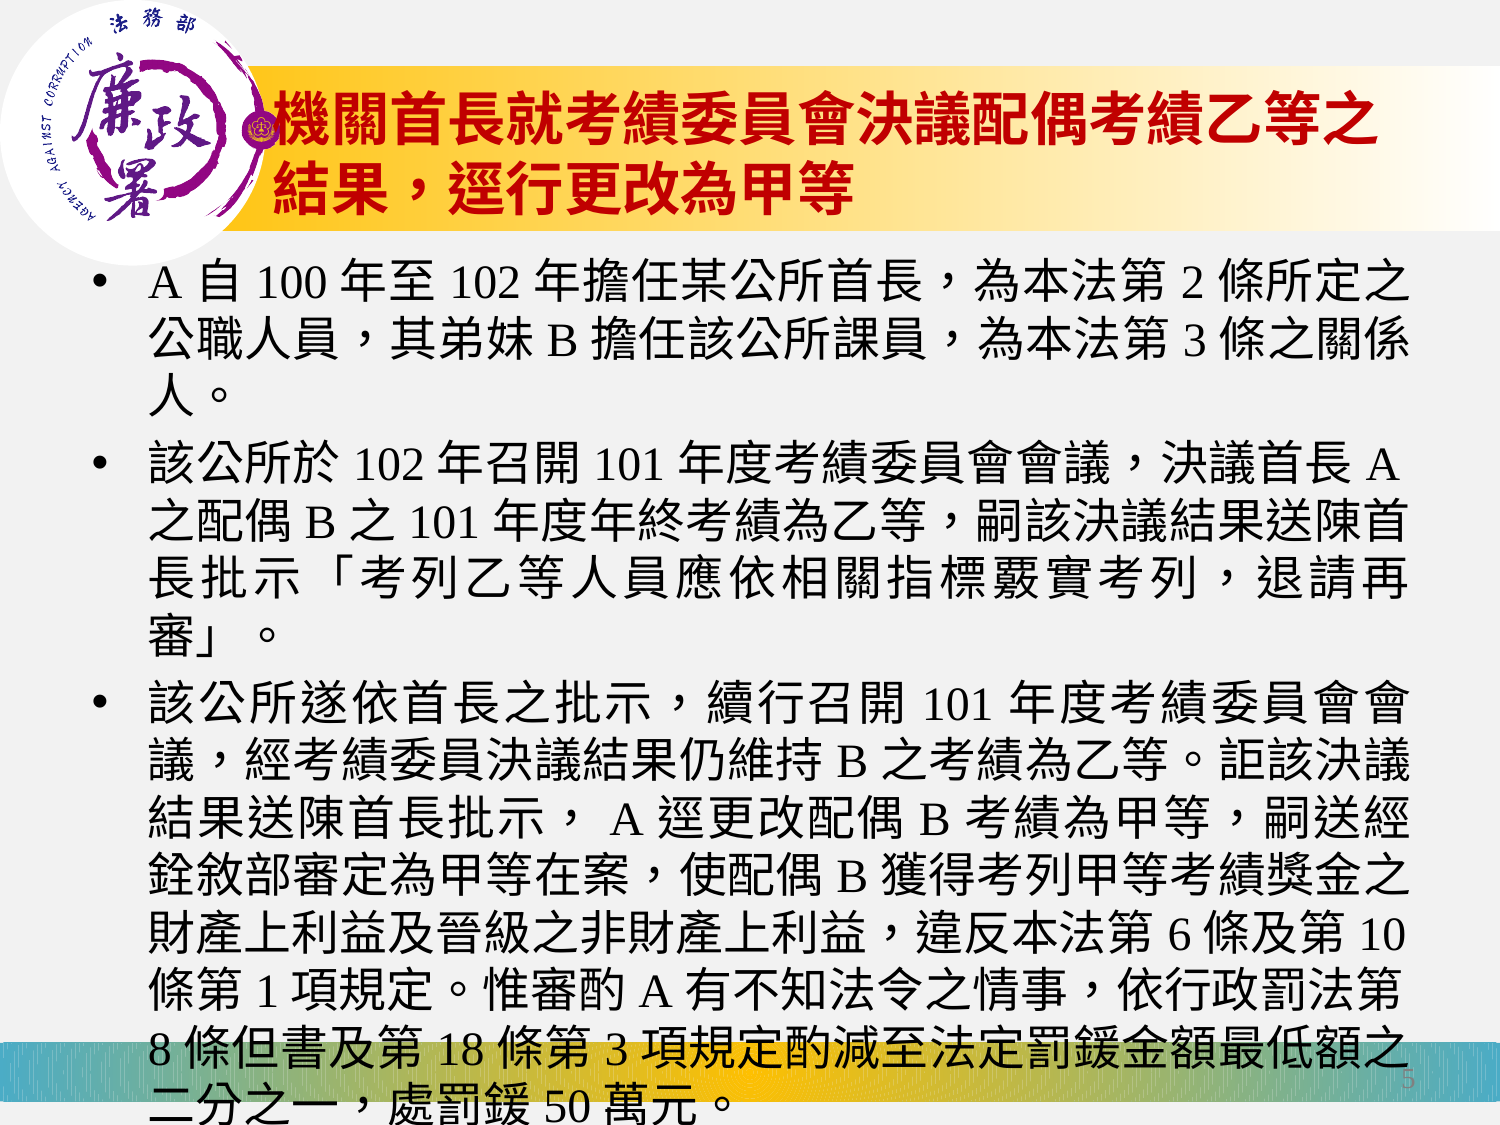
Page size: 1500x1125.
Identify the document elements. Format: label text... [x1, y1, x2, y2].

picture [41, 7, 280, 221]
title 機關首長就考績委員會決議配偶考績乙等之結果，逕行更改為甲等 [257, 70, 1426, 235]
slide_number 5 [1080, 1046, 1431, 1107]
list A自100年至102年擔任某公所首長，為本法第2條所定之公職人員，其弟妹B擔任該公所課員，為本法第3條之關係人。 該公所於102年召開101年度考績委員會會議，決議首長A之配偶B之101年度年終考績為乙等，嗣該決議結果送陳首長批示「考列乙等人員應依相關指標覈實考列，退請再審」。 該公所遂依首長之批示，續行召開101年度考績委員會會議，經考績委員決議結果仍維持B之考績為乙等。詎該決議結果送陳首長批示，A逕更改配偶B考績為甲等，嗣送經銓敘部審定為甲等在案，使配偶B獲得考列甲等考績獎金之財產上利益及晉級之非財產上利益，違反本法第6條及第10條第1項規定。惟審酌A有不知法令之情事，依行政罰法第8條但書及第18條第3項規定酌減至法定罰鍰金額最低額之二分之一，處罰鍰50萬元。 [76, 243, 1427, 987]
